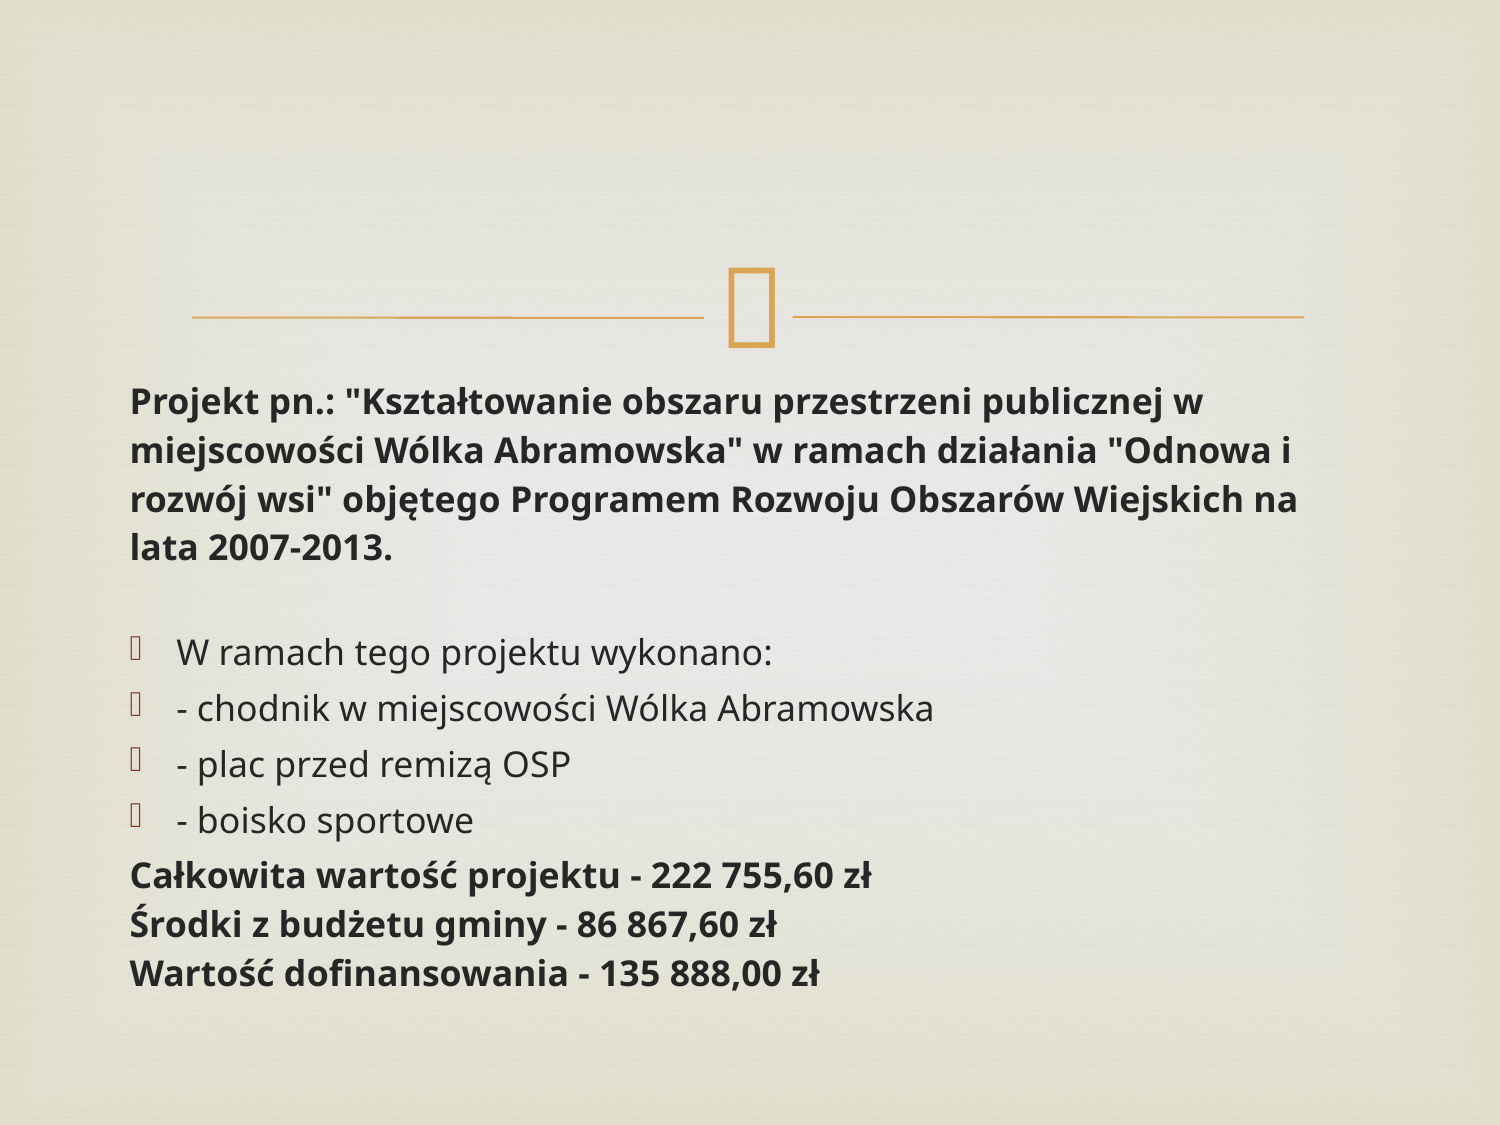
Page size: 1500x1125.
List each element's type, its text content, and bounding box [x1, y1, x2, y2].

list Projekt pn.: "Kształtowanie obszaru przestrzeni publicznej w miejscowości Wólka Abramowska" w ramach działania "Odnowa i rozwój wsi" objętego Programem Rozwoju Obszarów Wiejskich na lata 2007-2013. W ramach tego projektu wykonano: - chodnik w miejscowości Wólka Abramowska - plac przed remizą OSP - boisko sportowe Całkowita wartość projektu - 222 755,60 zł Środki z budżetu gminy - 86 867,60 zł Wartość dofinansowania - 135 888,00 zł [114, 368, 1386, 1005]
